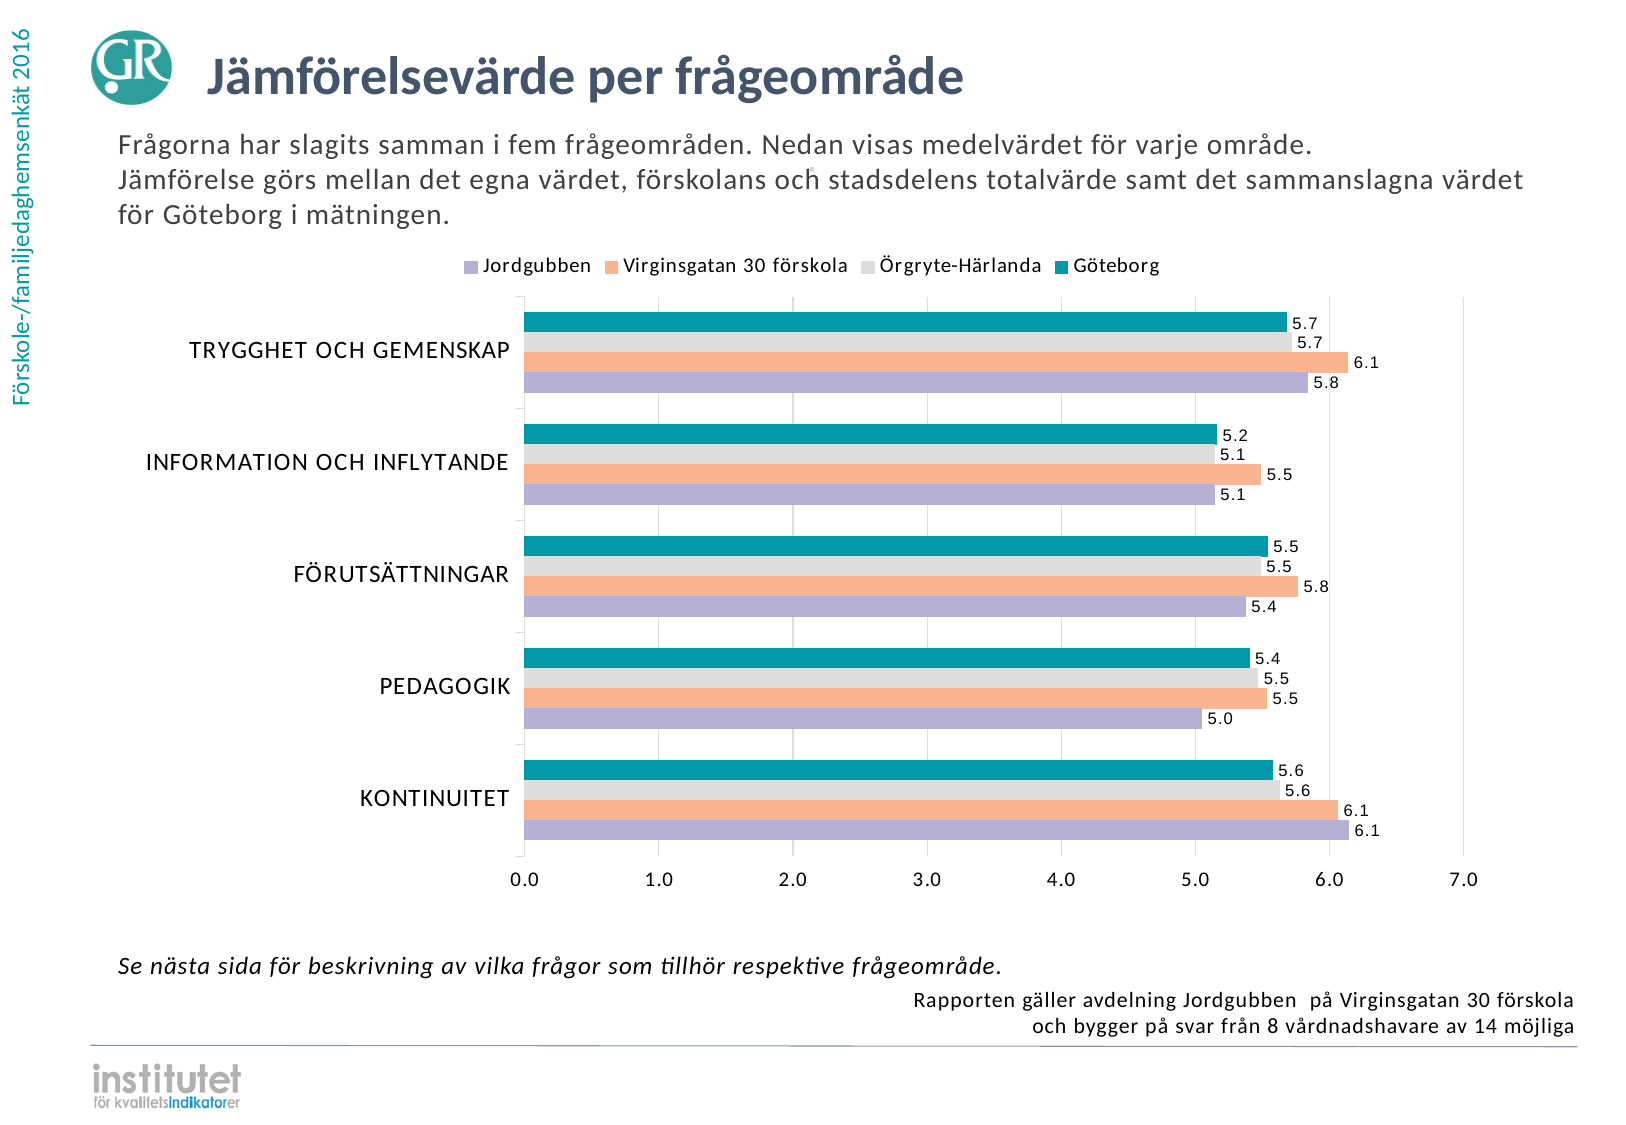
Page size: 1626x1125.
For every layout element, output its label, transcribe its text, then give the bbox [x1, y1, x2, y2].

text_box Frågorna har slagits samman i fem frågeområden. Nedan visas medelvärdet för varje område. Jämförelse görs mellan det egna värdet, förskolans och stadsdelens totalvärde samt det sammanslagna värdet för Göteborg i mätningen. [118, 125, 1537, 277]
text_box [118, 905, 1506, 1045]
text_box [118, 153, 1506, 213]
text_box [118, 1047, 1506, 1052]
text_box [207, 40, 1460, 126]
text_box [118, 240, 1506, 905]
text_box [17, 1043, 1578, 1109]
